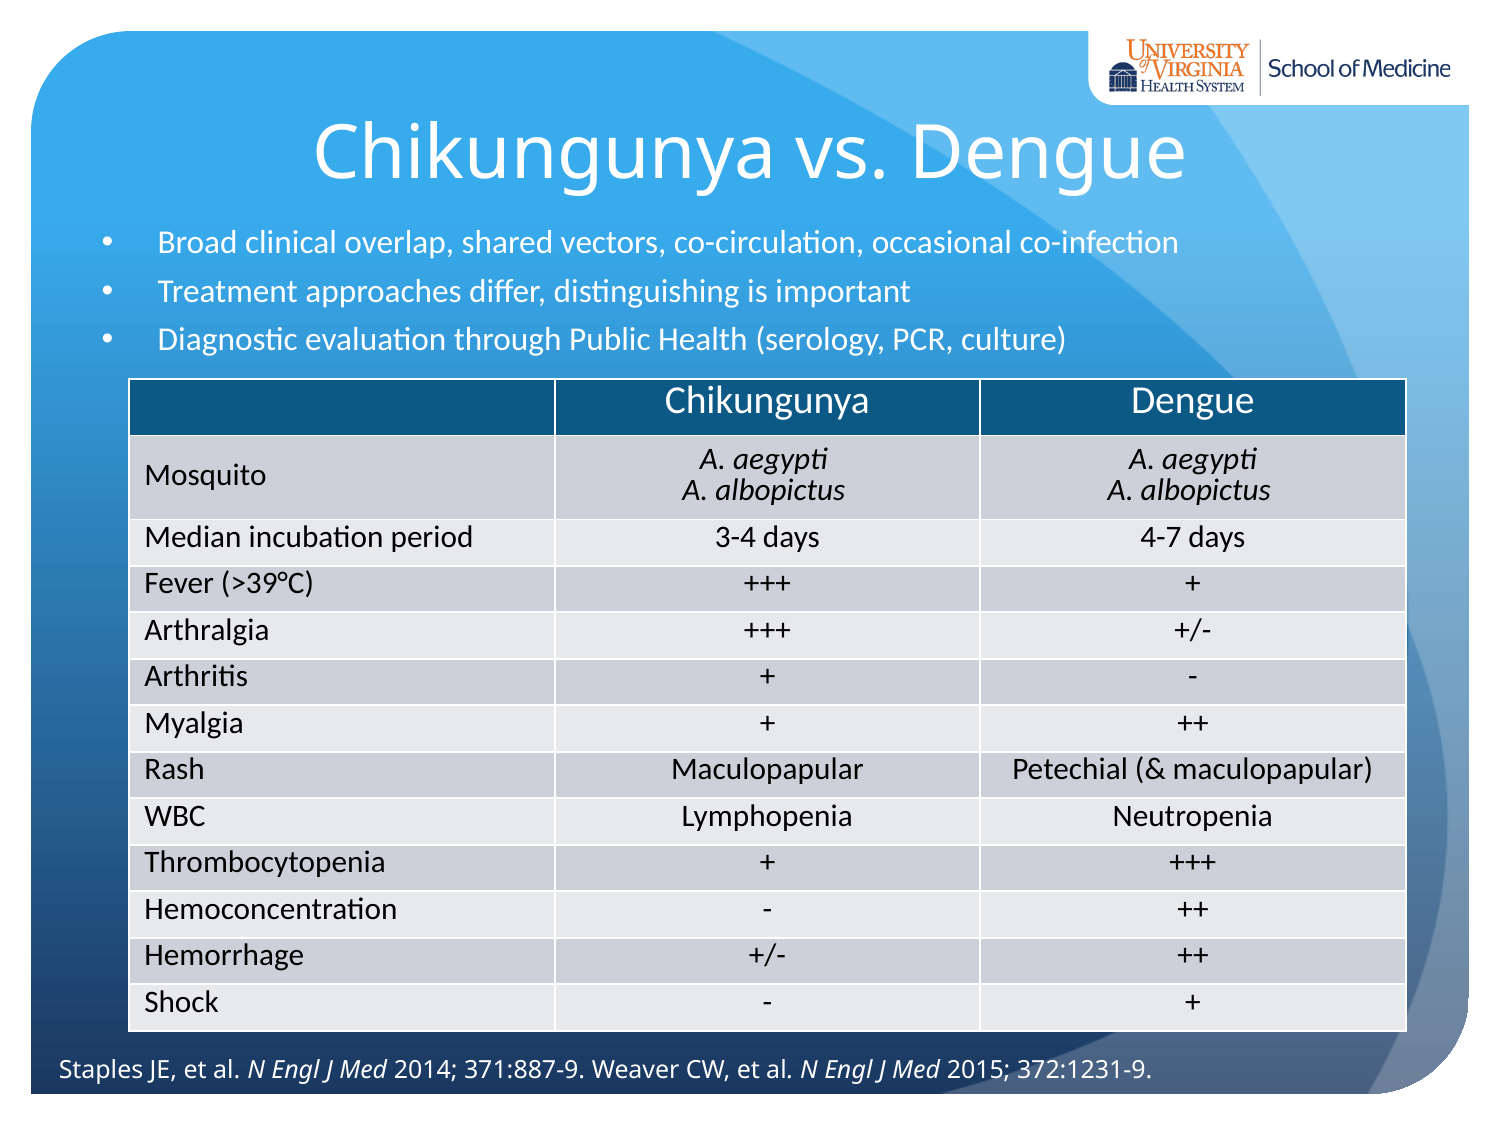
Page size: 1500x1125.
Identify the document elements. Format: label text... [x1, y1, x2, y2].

table_cell Maculopapular [556, 753, 979, 797]
table_cell + [981, 567, 1405, 611]
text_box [1088, 30, 1472, 106]
table_cell + [981, 985, 1405, 1030]
table_cell 3-4 days [556, 520, 979, 565]
title Chikungunya vs. Dengue [127, 62, 1372, 217]
table_cell Rash [130, 753, 554, 797]
table_header Dengue [981, 380, 1405, 435]
table_cell Fever (>39°C) [130, 567, 554, 611]
table_cell +++ [981, 846, 1405, 890]
table_header [130, 380, 554, 435]
table_cell ++ [981, 939, 1405, 983]
table_cell WBC [130, 799, 554, 844]
table_cell Neutropenia [981, 799, 1405, 844]
table_cell + [556, 706, 979, 751]
table_cell - [556, 985, 979, 1030]
table_cell Arthralgia [130, 613, 554, 658]
table_cell - [981, 660, 1405, 704]
table_cell Hemorrhage [130, 939, 554, 983]
subtitle Broad clinical overlap, shared vectors, co-circulation, occasional co-infection Treatment approaches differ, distinguishing is important Diagnostic evaluation through Public Health (serology, PCR, culture) [86, 217, 1429, 1042]
table_cell Arthritis [130, 660, 554, 704]
table_cell Myalgia [130, 706, 554, 751]
table_cell Hemoconcentration [130, 892, 554, 937]
table_cell +/- [981, 613, 1405, 658]
table_cell +/- [556, 939, 979, 983]
table_cell +++ [556, 613, 979, 658]
table_cell - [556, 892, 979, 937]
table_cell A. aegypti A. albopictus [981, 436, 1405, 519]
table_cell Lymphopenia [556, 799, 979, 844]
picture [24, 30, 1473, 1094]
table_cell +++ [556, 567, 979, 611]
table_cell Shock [130, 985, 554, 1030]
table_cell Petechial (& maculopapular) [981, 753, 1405, 797]
table_cell Thrombocytopenia [130, 846, 554, 890]
table_cell A. aegypti A. albopictus [556, 436, 979, 519]
table_cell ++ [981, 706, 1405, 751]
table_cell Mosquito [130, 436, 554, 519]
table_cell ++ [981, 892, 1405, 937]
table_cell 4-7 days [981, 520, 1405, 565]
table_header Chikungunya [556, 380, 979, 435]
text_box Staples JE, et al. N Engl J Med 2014; 371:887-9. Weaver CW, et al. N Engl J Med 2015; 372:1231-9. [43, 1045, 1168, 1091]
table_cell + [556, 660, 979, 704]
table_cell Median incubation period [130, 520, 554, 565]
table_cell + [556, 846, 979, 890]
